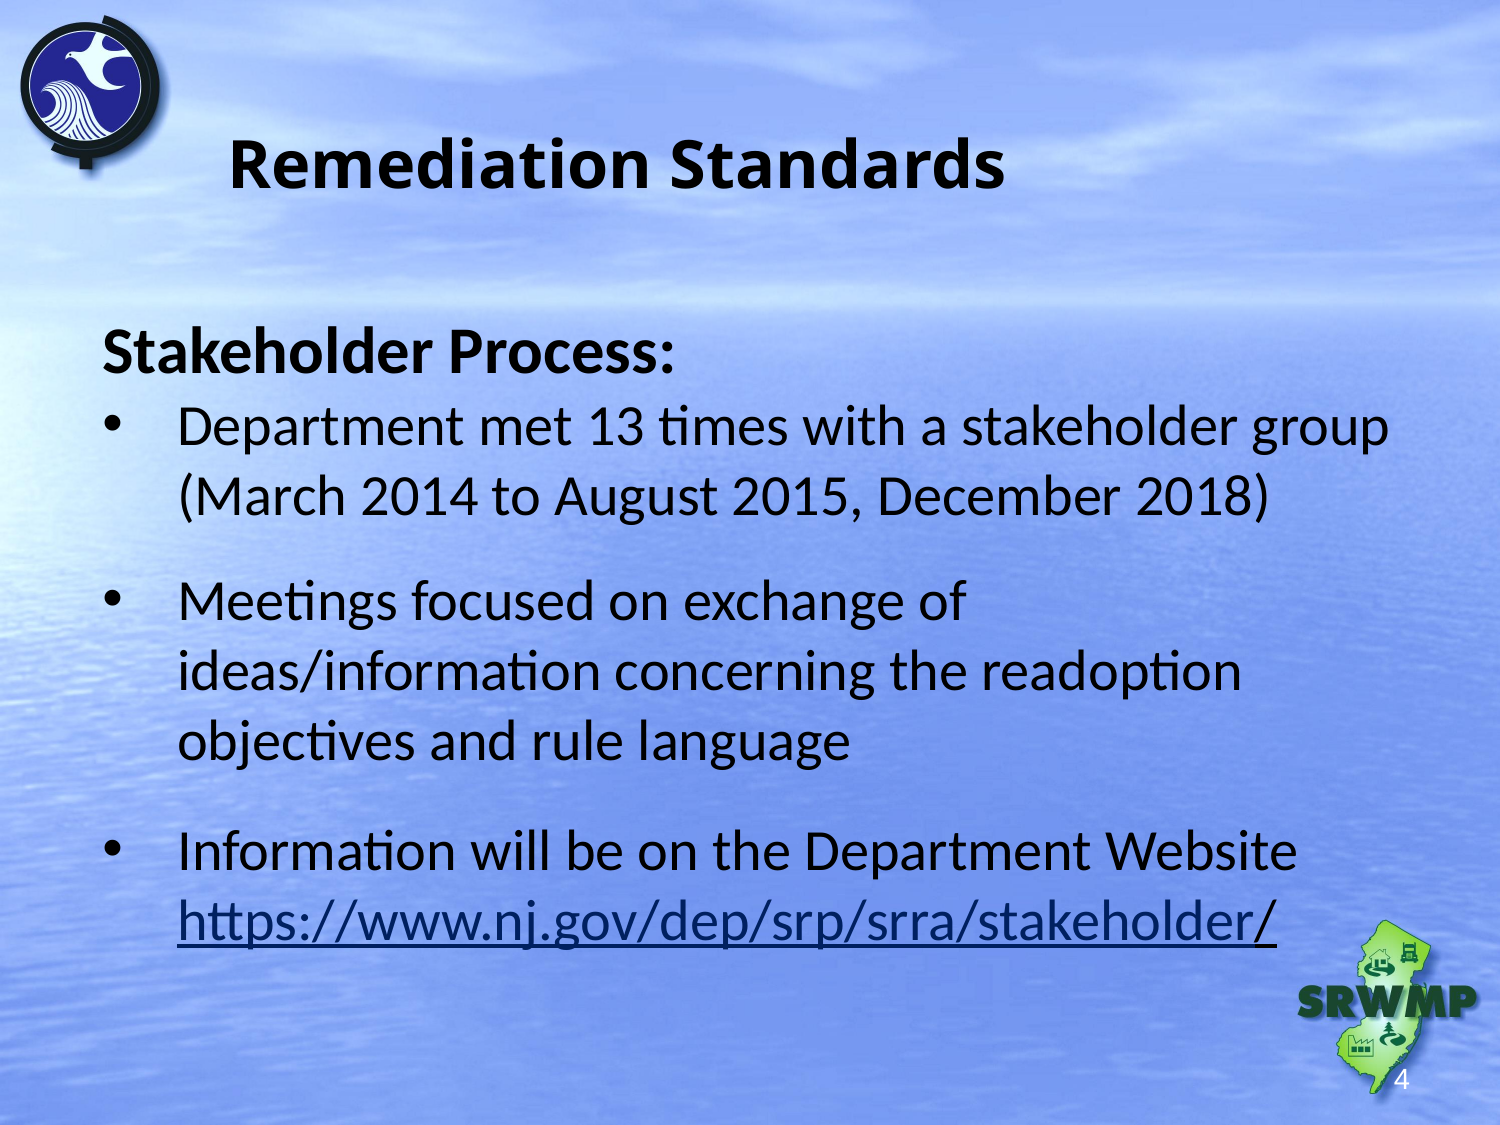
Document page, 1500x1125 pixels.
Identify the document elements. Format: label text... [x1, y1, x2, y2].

picture [0, 0, 1500, 1125]
slide_number 4 [1074, 1024, 1426, 1103]
title Remediation Standards [212, 47, 1426, 276]
text_box Stakeholder Process: Department met 13 times with a stakeholder group (March 2014 to August 2015, December 2018) Meetings focused on exchange of ideas/information concerning the readoption objectives and rule language Information will be on the Department Website https://www.nj.gov/dep/srp/srra/stakeholder/ [87, 299, 1413, 1030]
